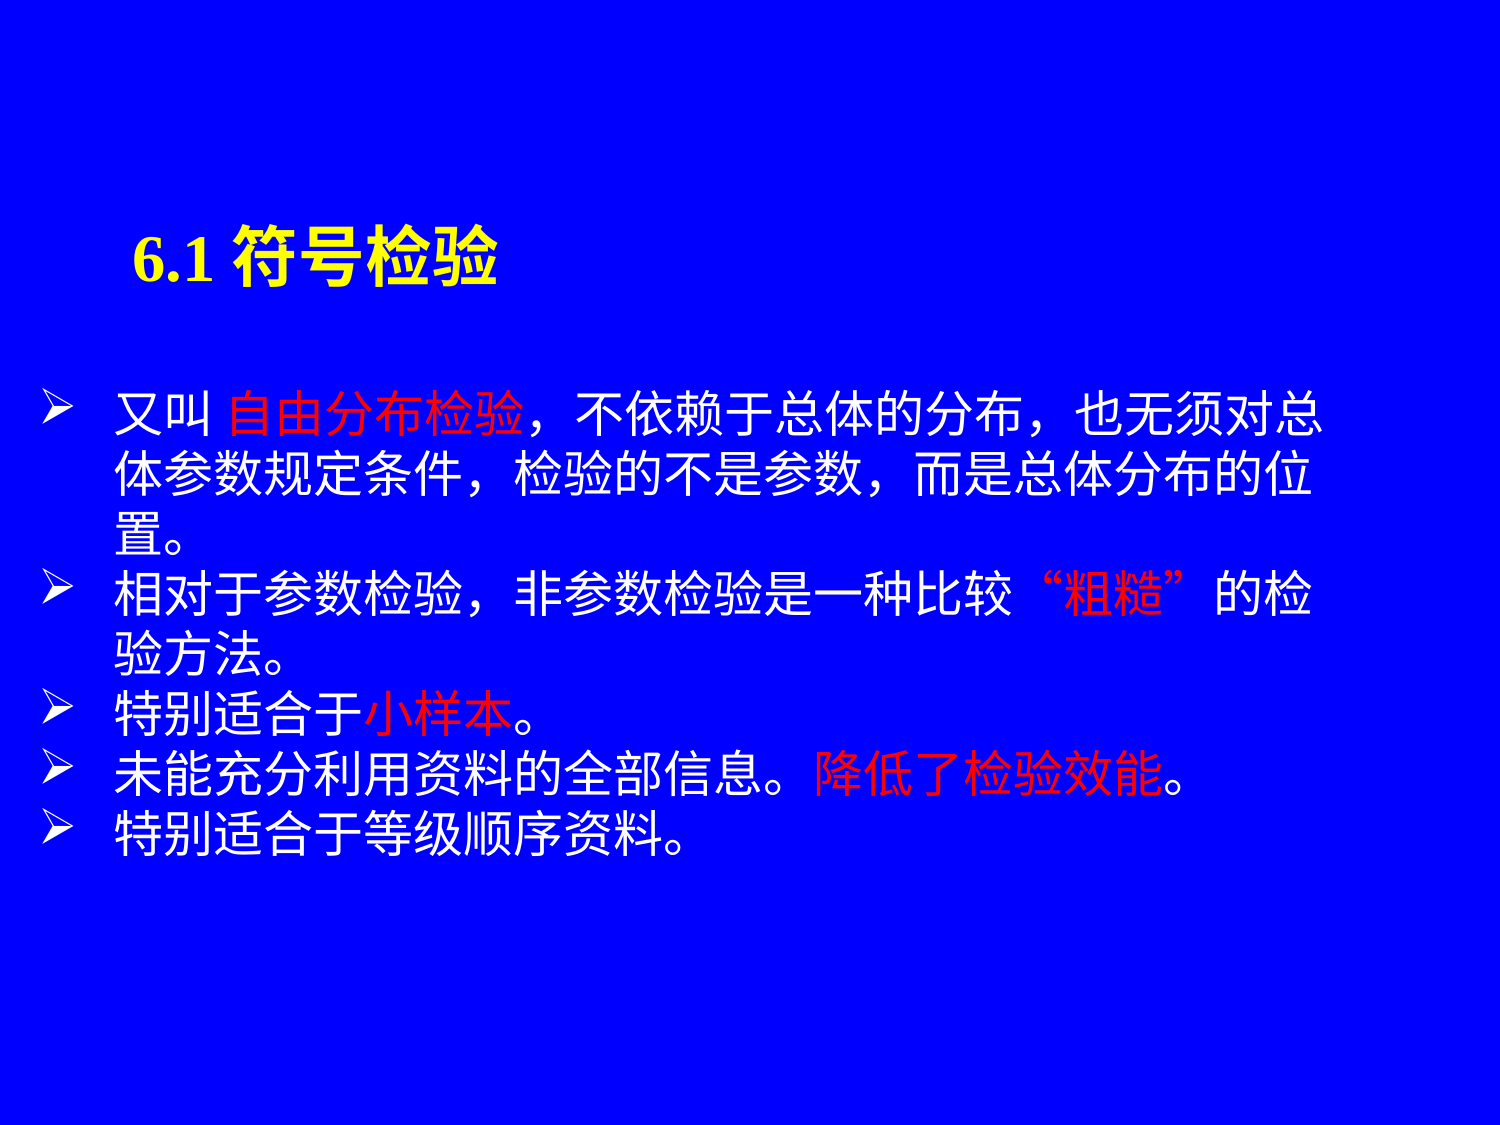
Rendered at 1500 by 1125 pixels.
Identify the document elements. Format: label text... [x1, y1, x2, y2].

text_box 又叫 自由分布检验，不依赖于总体的分布，也无须对总体参数规定条件，检验的不是参数，而是总体分布的位置。 相对于参数检验，非参数检验是一种比较“粗糙”的检验方法。 特别适合于小样本。 未能充分利用资料的全部信息。降低了检验效能。 特别适合于等级顺序资料。 [23, 374, 1371, 1050]
text_box 6.1符号检验 [117, 210, 1393, 299]
